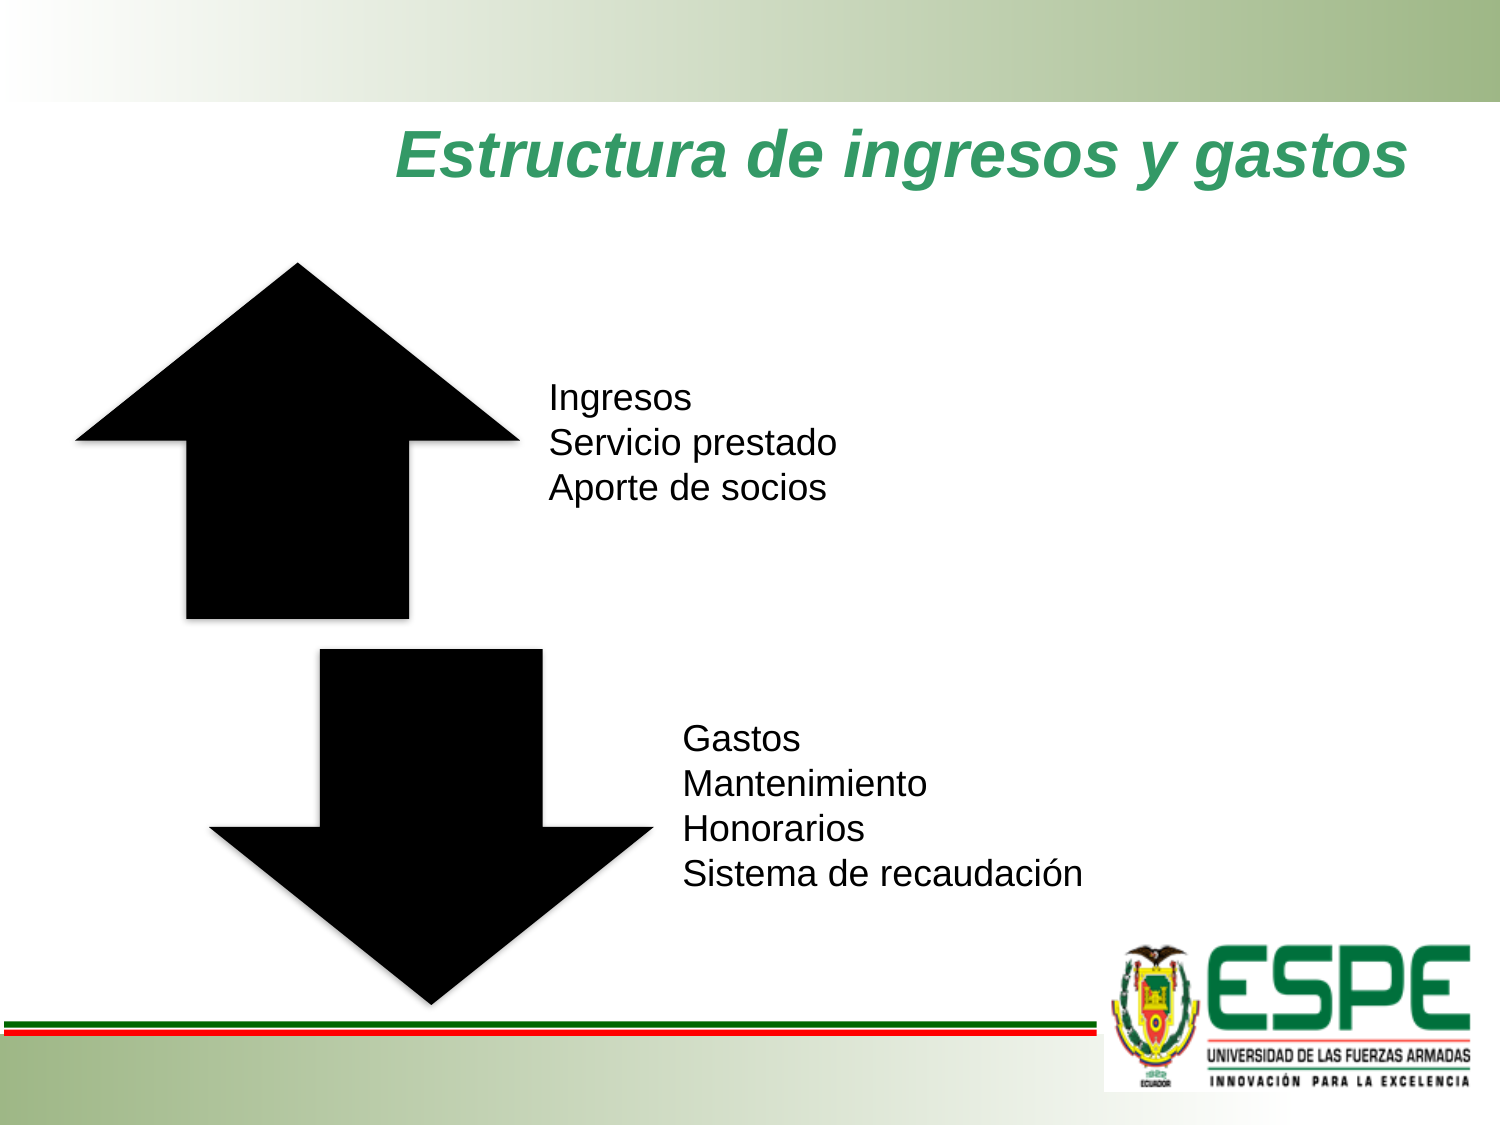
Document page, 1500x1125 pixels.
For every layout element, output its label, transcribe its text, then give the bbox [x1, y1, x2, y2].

title Estructura de ingresos y gastos [75, 103, 1425, 261]
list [74, 262, 1426, 1006]
picture [1104, 940, 1483, 1093]
